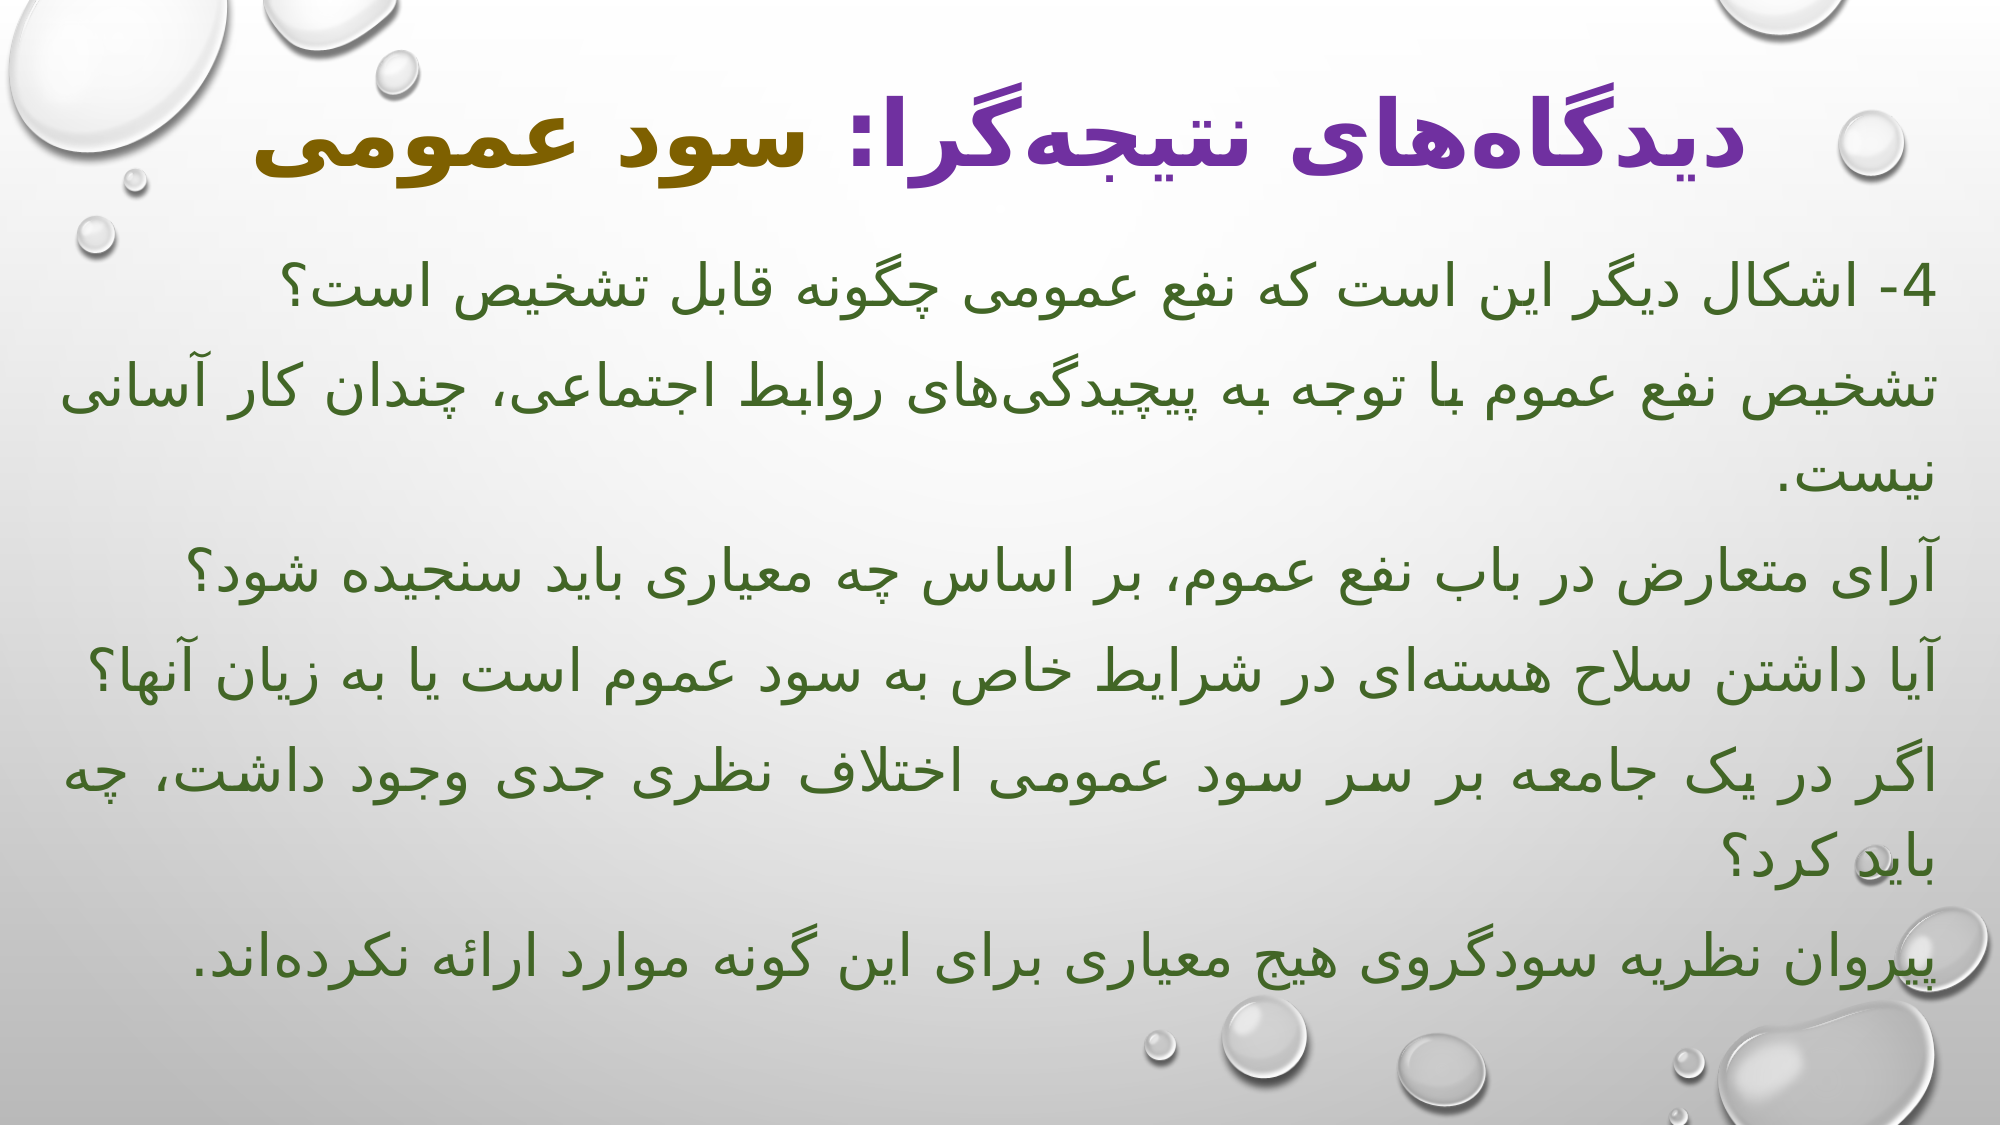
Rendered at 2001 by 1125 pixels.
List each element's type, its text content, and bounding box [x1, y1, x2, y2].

list 4- اشکال دیگر این است که نفع عمومی چگونه قابل تشخیص است؟ تشخیص نفع عموم با توجه به پیچیدگی‌های روابط اجتماعی، چندان کار آسانی نیست. آرای متعارض در باب نفع عموم، بر اساس چه معیاری باید سنجیده شود؟ آیا داشتن سلاح هسته‌ای در شرایط خاص به سود عموم است یا به زیان آنها؟ اگر در یک جامعه بر سر سود عمومی اختلاف نظری جدی وجود داشت، چه باید کرد؟ پیروان نظریه سودگروی هیج معیاری برای این گونه موارد ارائه نکرده‌اند. [42, 225, 1954, 1078]
picture [0, 0, 2000, 1125]
title دیدگاه‌های نتیجه‌گرا: سود عمومی [149, 47, 1851, 225]
